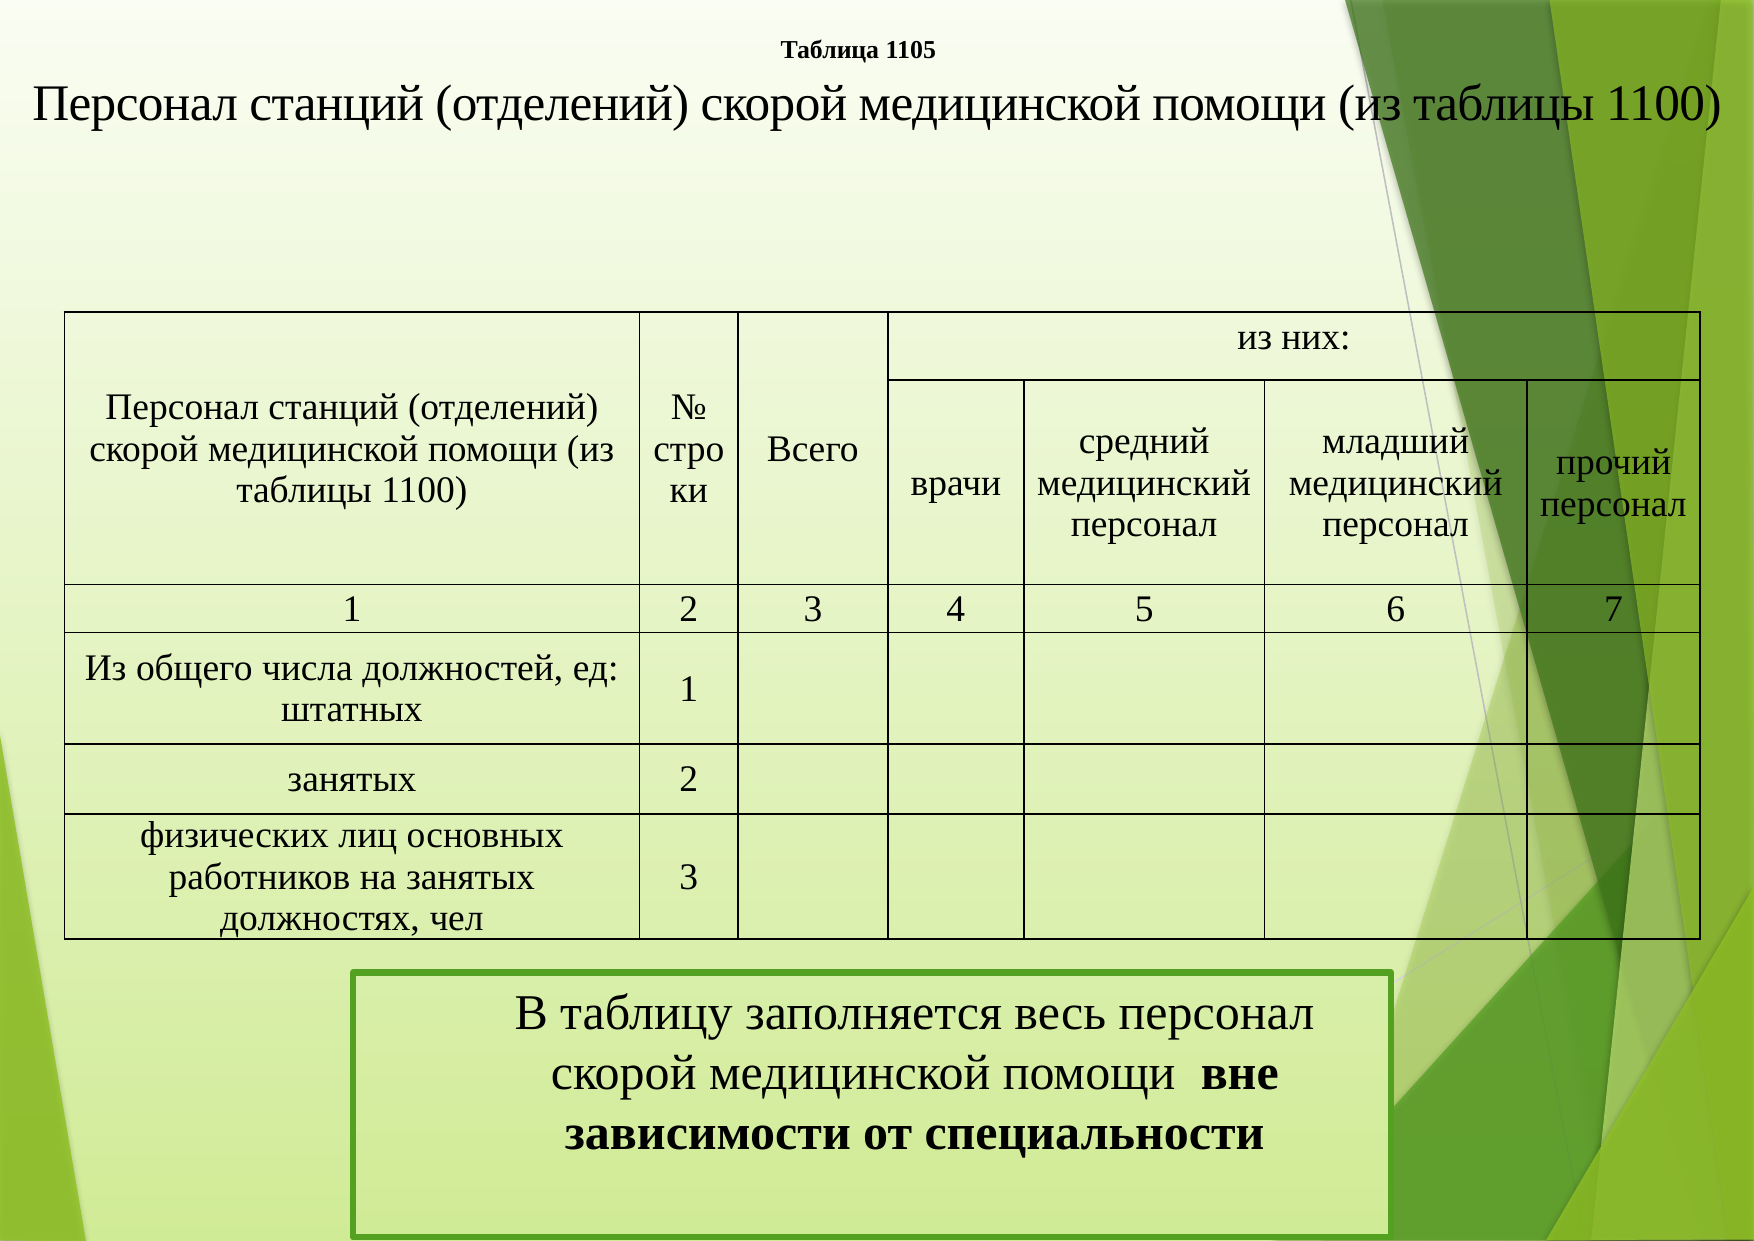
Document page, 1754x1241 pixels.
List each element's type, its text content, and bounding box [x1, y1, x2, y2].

table_cell прочий персонал [1528, 381, 1699, 584]
table_cell [889, 815, 1023, 938]
table_cell [1265, 633, 1526, 743]
table_cell 1 [640, 633, 737, 743]
table_cell 4 [889, 585, 1023, 632]
table_header из них: [889, 313, 1699, 379]
table_cell [1025, 633, 1264, 743]
table_cell 2 [640, 745, 737, 813]
table_cell [1265, 745, 1526, 813]
table_cell Из общего числа должностей, ед: штатных [65, 633, 639, 743]
title Таблица 1105 Персонал станций (отделений) скорой медицинской помощи (из таблицы 1100) [0, 0, 1754, 142]
table_cell занятых [65, 745, 639, 813]
table_cell 1 [65, 585, 639, 632]
table_cell [1528, 815, 1699, 938]
table_cell [739, 633, 887, 743]
table_cell [1528, 745, 1699, 813]
table_cell 5 [1025, 585, 1264, 632]
table_cell [1265, 815, 1526, 938]
table_header Всего [739, 313, 887, 584]
table_cell [1025, 815, 1264, 938]
table_cell 7 [1528, 585, 1699, 632]
table_header Персонал станций (отделений) скорой медицинской помощи (из таблицы 1100) [65, 313, 639, 584]
table_cell младший медицинский персонал [1265, 381, 1526, 584]
table_header № строки [640, 313, 737, 584]
table_cell физических лиц основных работников на занятых должностях, чел [65, 815, 639, 938]
table_cell 3 [739, 585, 887, 632]
table_cell [1025, 745, 1264, 813]
text_box В таблицу заполняется весь персонал скорой медицинской помощи вне зависимости от специальности [353, 972, 1391, 1238]
table_cell [889, 745, 1023, 813]
table_cell врачи [889, 381, 1023, 584]
table_cell 6 [1265, 585, 1526, 632]
table_cell 2 [640, 585, 737, 632]
table_cell [1528, 633, 1699, 743]
table_cell средний медицинский персонал [1025, 381, 1264, 584]
table_cell [739, 745, 887, 813]
table_cell 3 [640, 815, 737, 938]
table_cell [739, 815, 887, 938]
table_cell [889, 633, 1023, 743]
